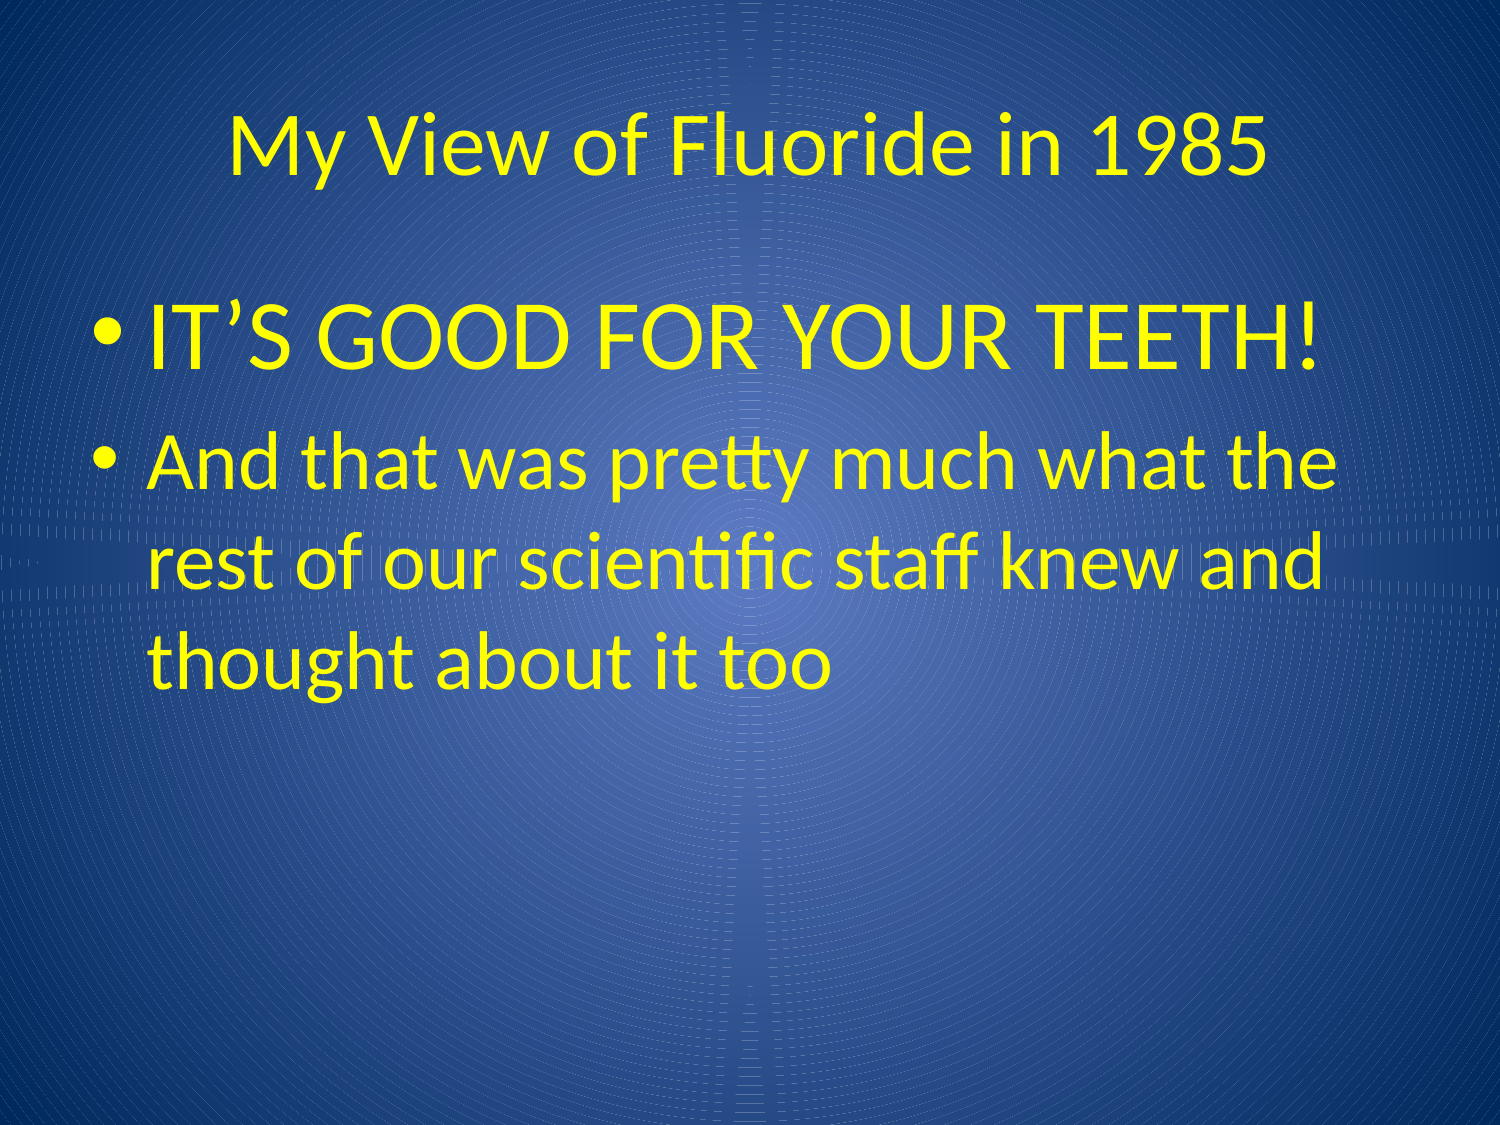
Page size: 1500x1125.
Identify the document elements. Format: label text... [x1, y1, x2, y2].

title My View of Fluoride in 1985 [75, 45, 1425, 233]
list IT’S GOOD FOR YOUR TEETH! And that was pretty much what the rest of our scientific staff knew and thought about it too [75, 262, 1425, 1005]
